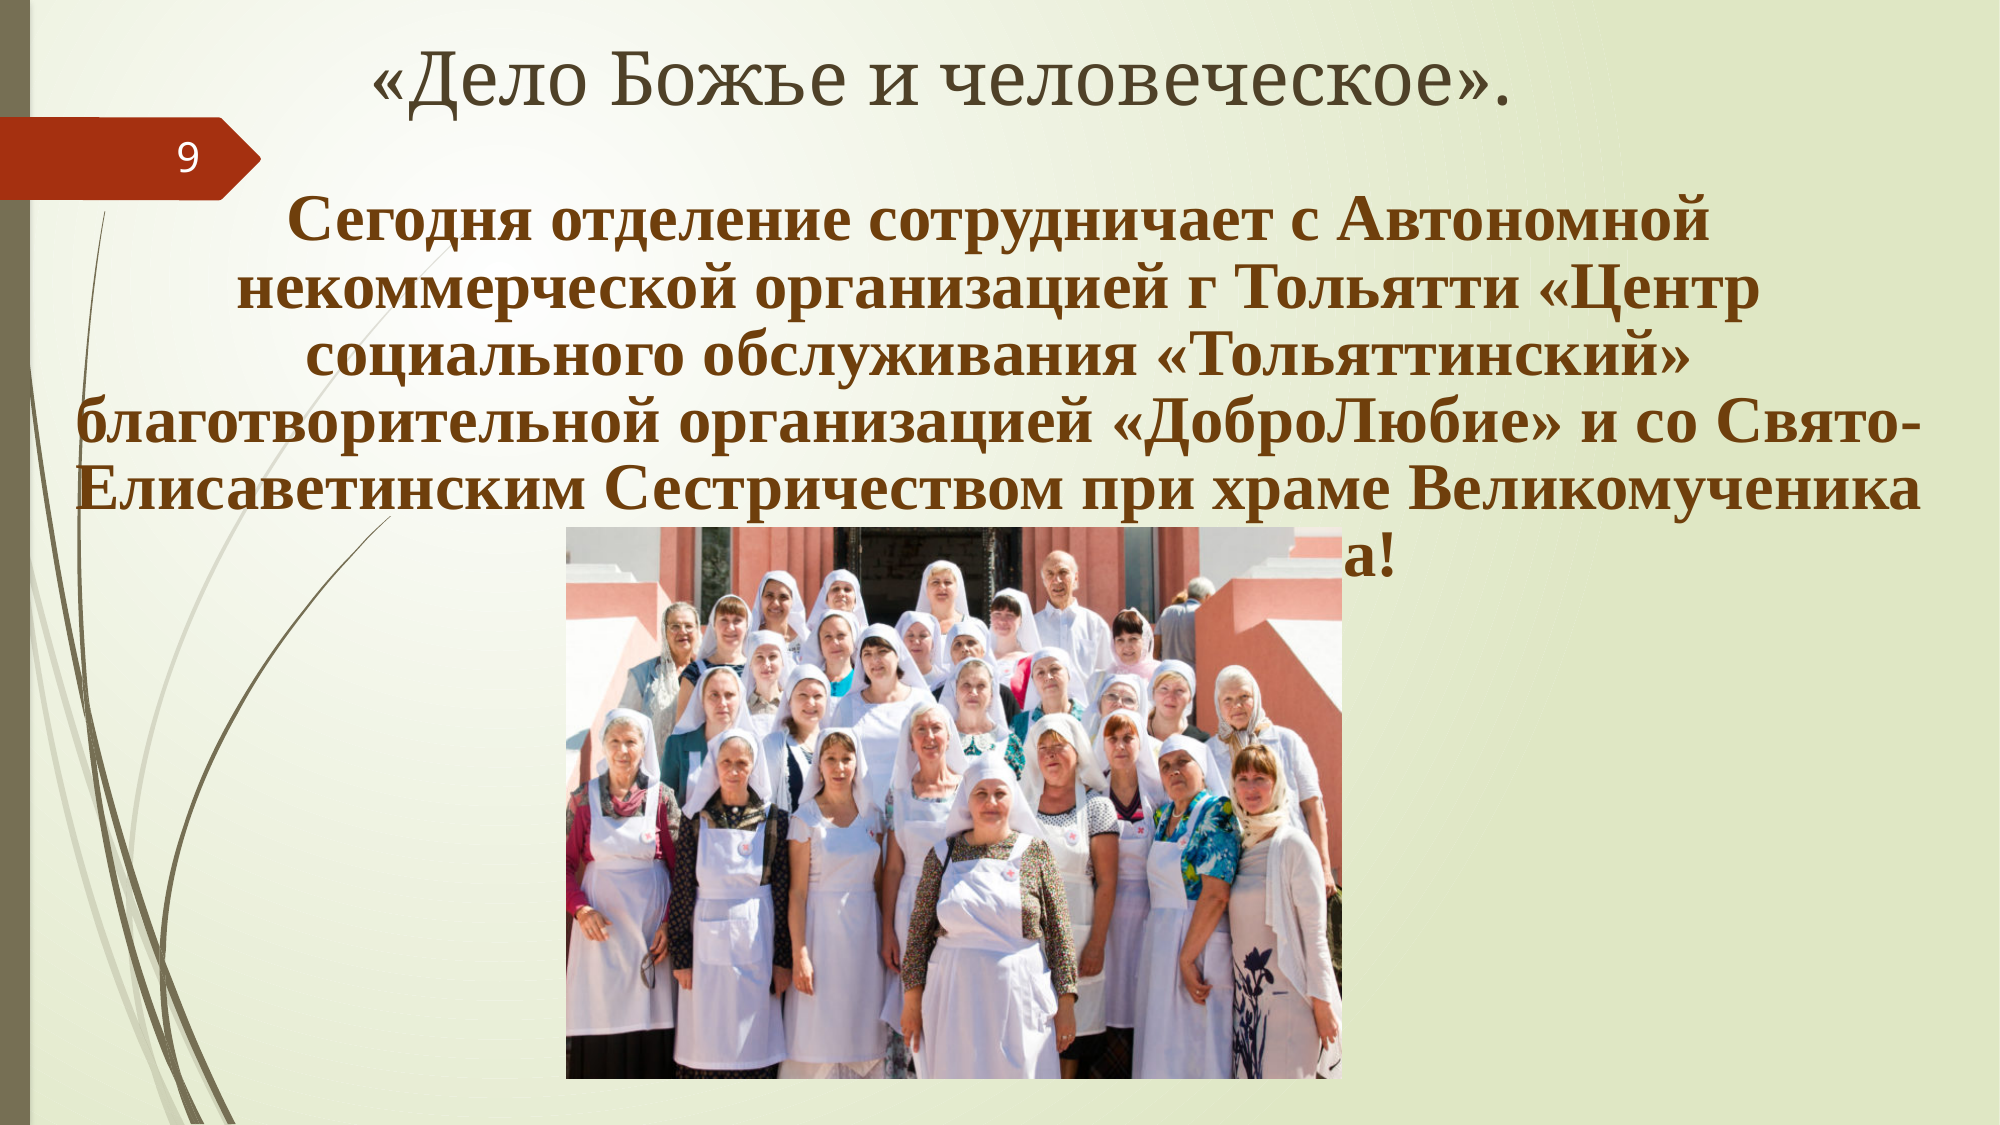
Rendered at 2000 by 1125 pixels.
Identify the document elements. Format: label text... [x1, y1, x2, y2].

text_box Сегодня отделение сотрудничает с Автономной некоммерческой организацией г Тольятти «Центр социального обслуживания «Тольяттинский» благотворительной организацией «ДоброЛюбие» и со Свято-Елисаветинским Сестричеством при храме Великомученика и целителя Пантелеймона! [39, 93, 1961, 905]
text_box «Дело Божье и человеческое». [355, 23, 1739, 129]
slide_number 9 [85, 128, 216, 190]
picture [565, 527, 1342, 1079]
